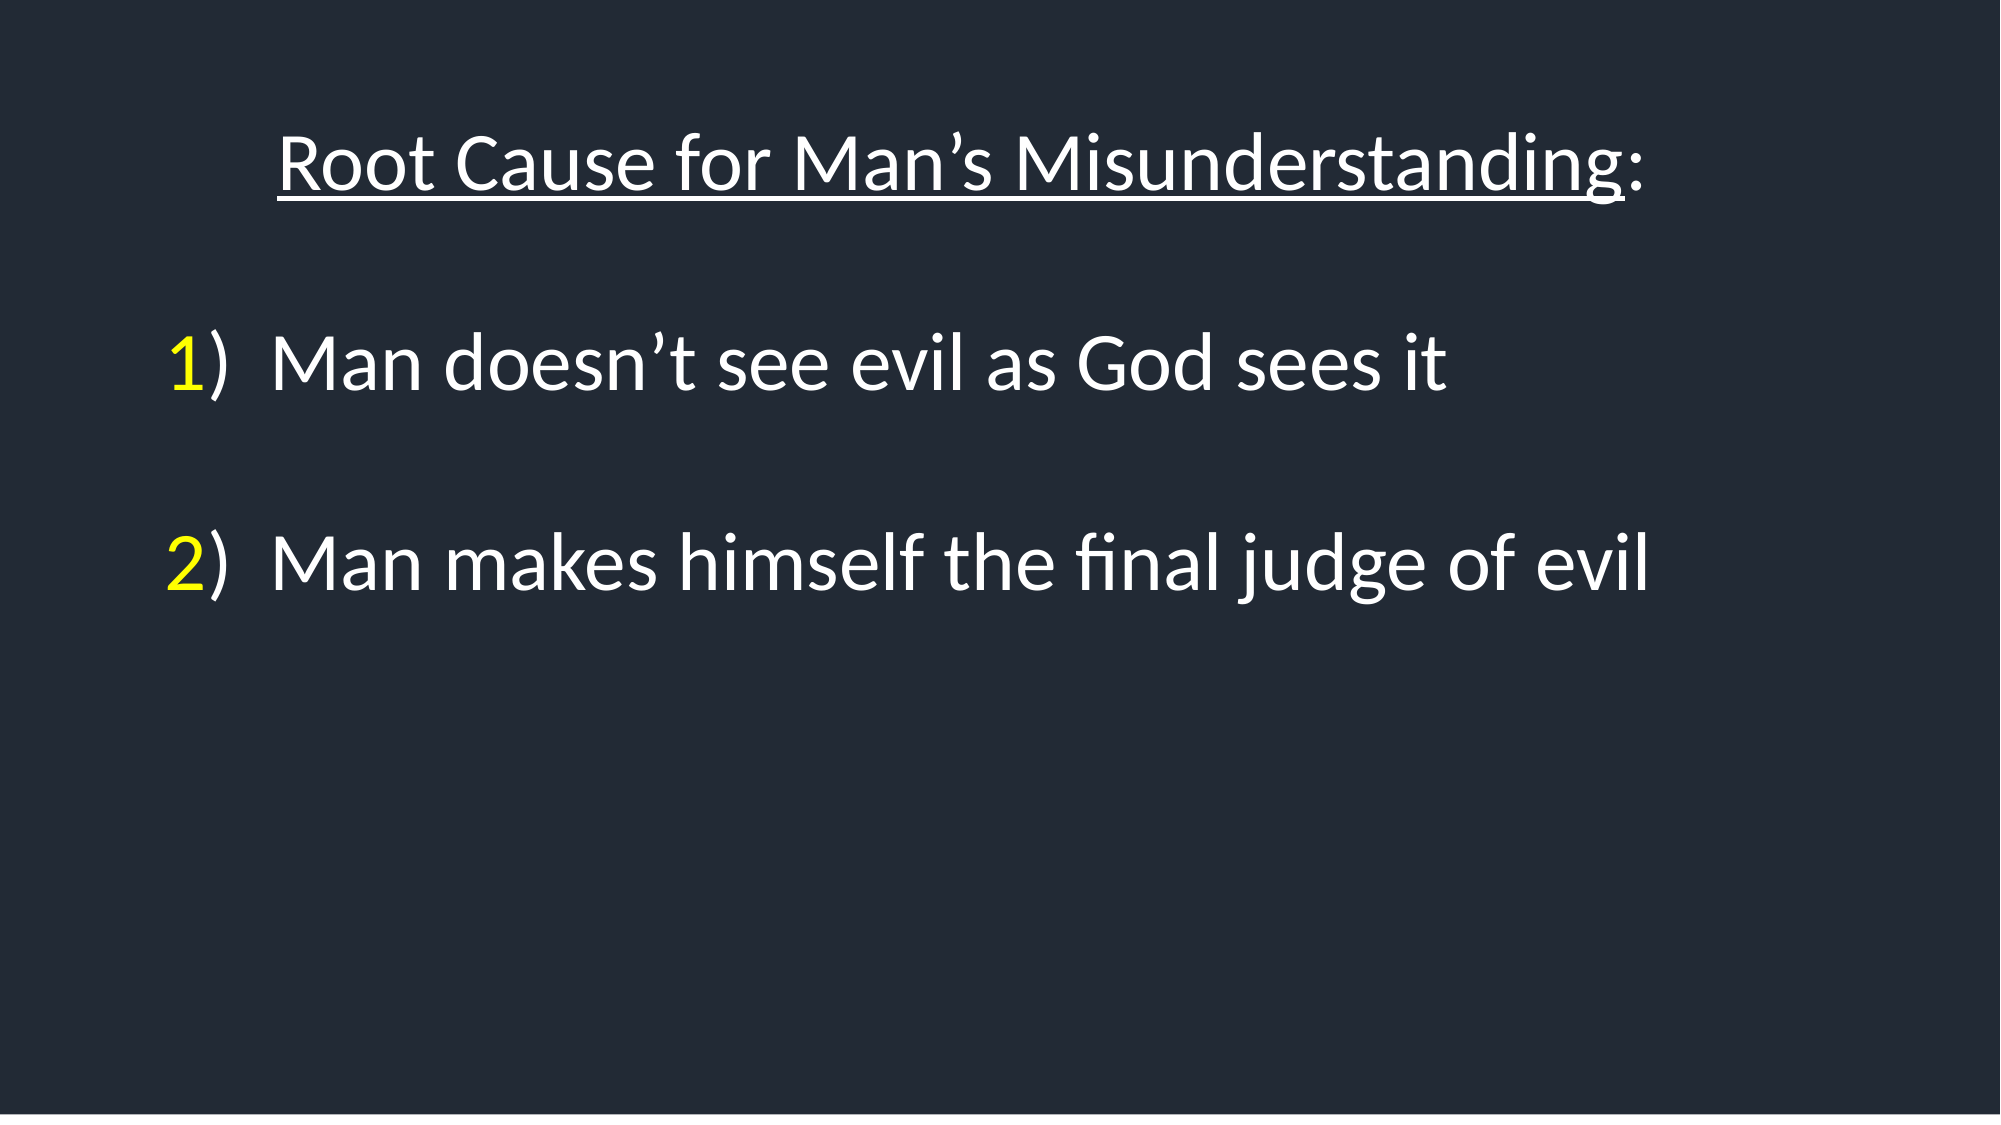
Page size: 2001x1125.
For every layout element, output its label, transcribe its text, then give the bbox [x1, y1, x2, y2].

text_box Root Cause for Man’s Misunderstanding: 1) Man doesn’t see evil as God sees it 2) Man makes himself the final judge of evil [0, 0, 2000, 1115]
